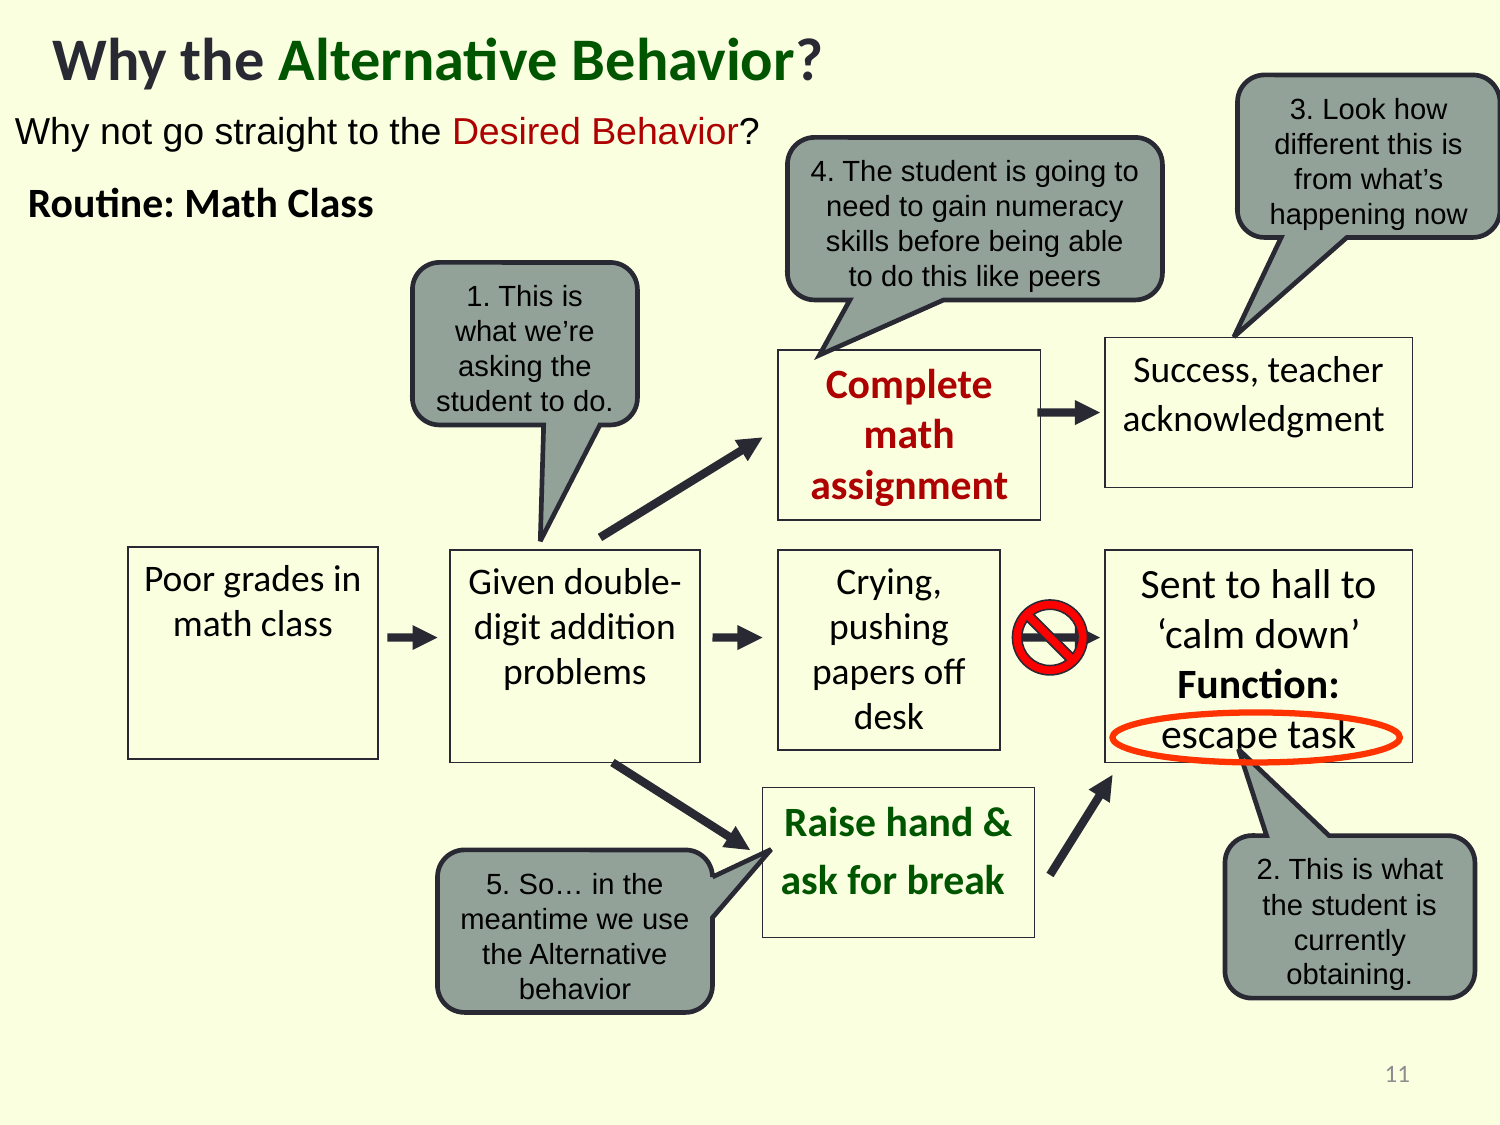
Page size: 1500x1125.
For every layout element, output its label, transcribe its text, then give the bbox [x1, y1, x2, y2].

text_box Poor grades in math class [127, 546, 378, 760]
text_box [1087, 631, 1100, 644]
text_box Why not go straight to the Desired Behavior? [0, 99, 1237, 160]
text_box Raise hand & ask for break [762, 787, 1035, 938]
text_box 2. This is what the student is currently obtaining. [1224, 763, 1475, 999]
title Why the Alternative Behavior? [37, 12, 1463, 99]
text_box 4. The student is going to need to gain numeracy skills before being able to do this like peers [787, 137, 1163, 356]
text_box Complete math assignment [778, 349, 1041, 520]
text_box Routine: Math Class [13, 168, 551, 234]
text_box 1. This is what we’re asking the student to do. [412, 262, 638, 542]
text_box [1037, 406, 1100, 419]
text_box [387, 631, 438, 644]
text_box 5. So… in the meantime we use the Alternative behavior [437, 849, 772, 1013]
text_box [1012, 599, 1088, 675]
text_box 3. Look how different this is from what’s happening now [1233, 74, 1500, 337]
slide_number 11 [1074, 1042, 1425, 1103]
text_box [599, 437, 763, 538]
text_box [612, 762, 751, 850]
text_box Success, teacher acknowledgment [1104, 337, 1413, 488]
text_box Sent to hall to ‘calm down’ Function: escape task [1104, 549, 1413, 763]
text_box [1112, 712, 1400, 763]
text_box [712, 631, 763, 644]
text_box [1049, 774, 1113, 876]
text_box Given double-digit addition problems [450, 549, 700, 763]
text_box Crying, pushing papers off desk [778, 549, 1000, 750]
